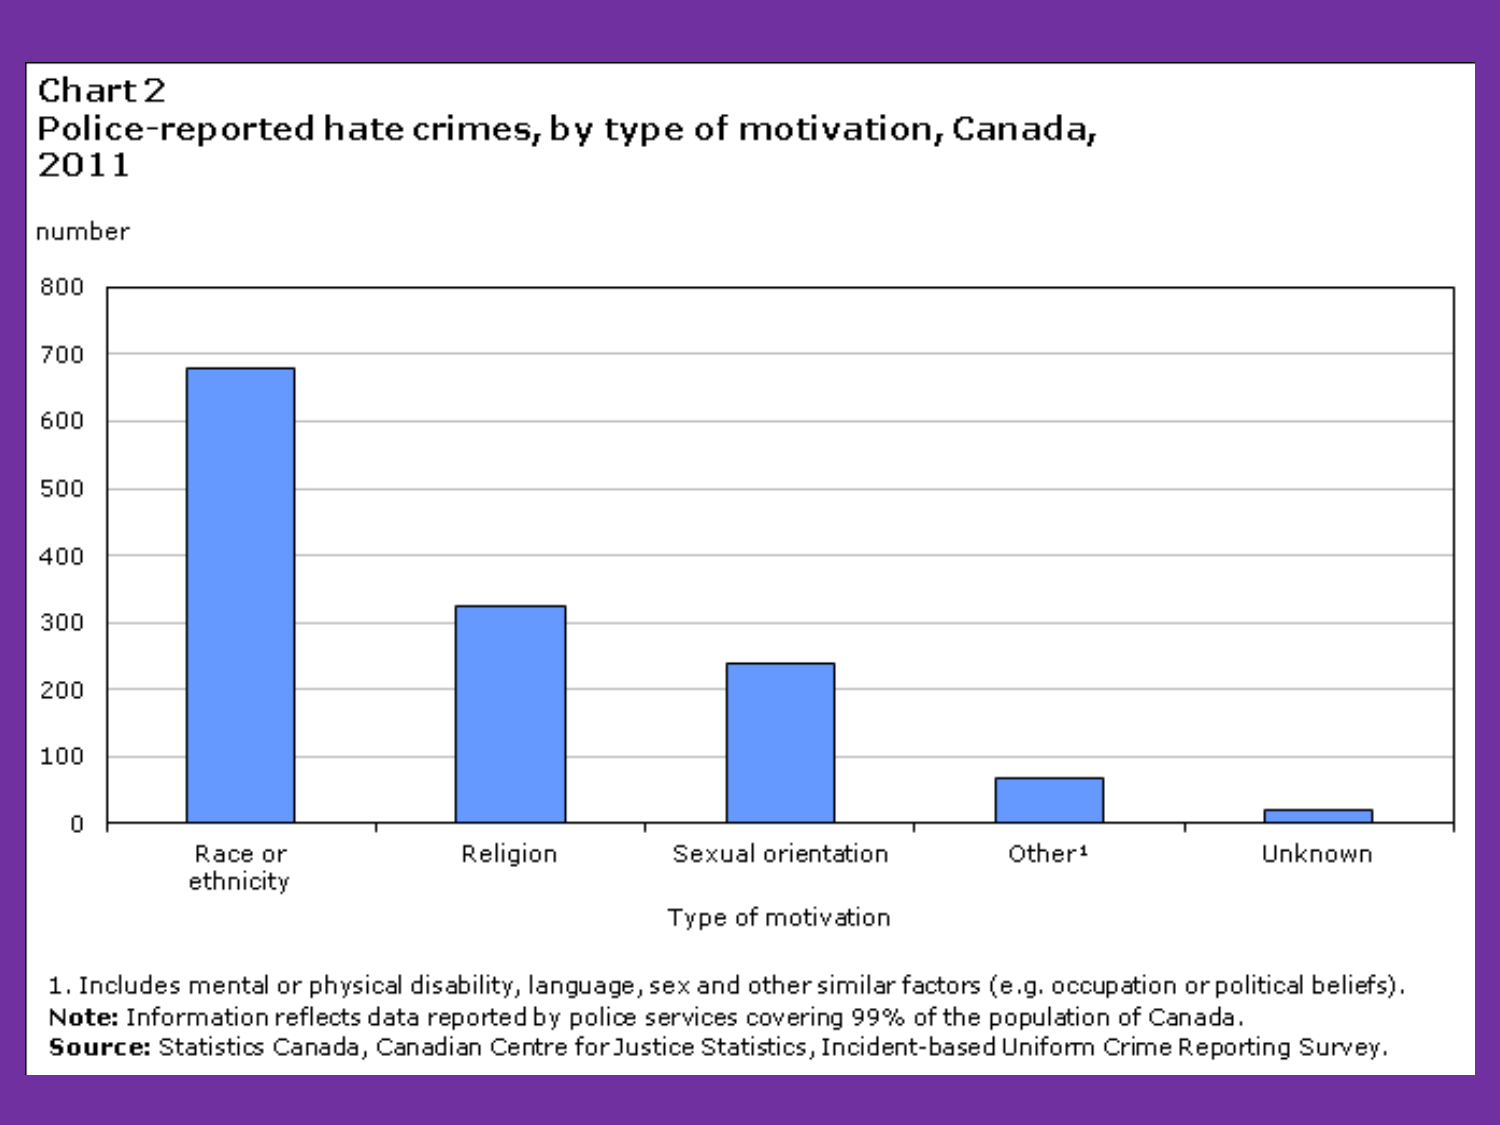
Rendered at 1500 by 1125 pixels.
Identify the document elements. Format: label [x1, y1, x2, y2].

picture [25, 62, 1475, 1075]
